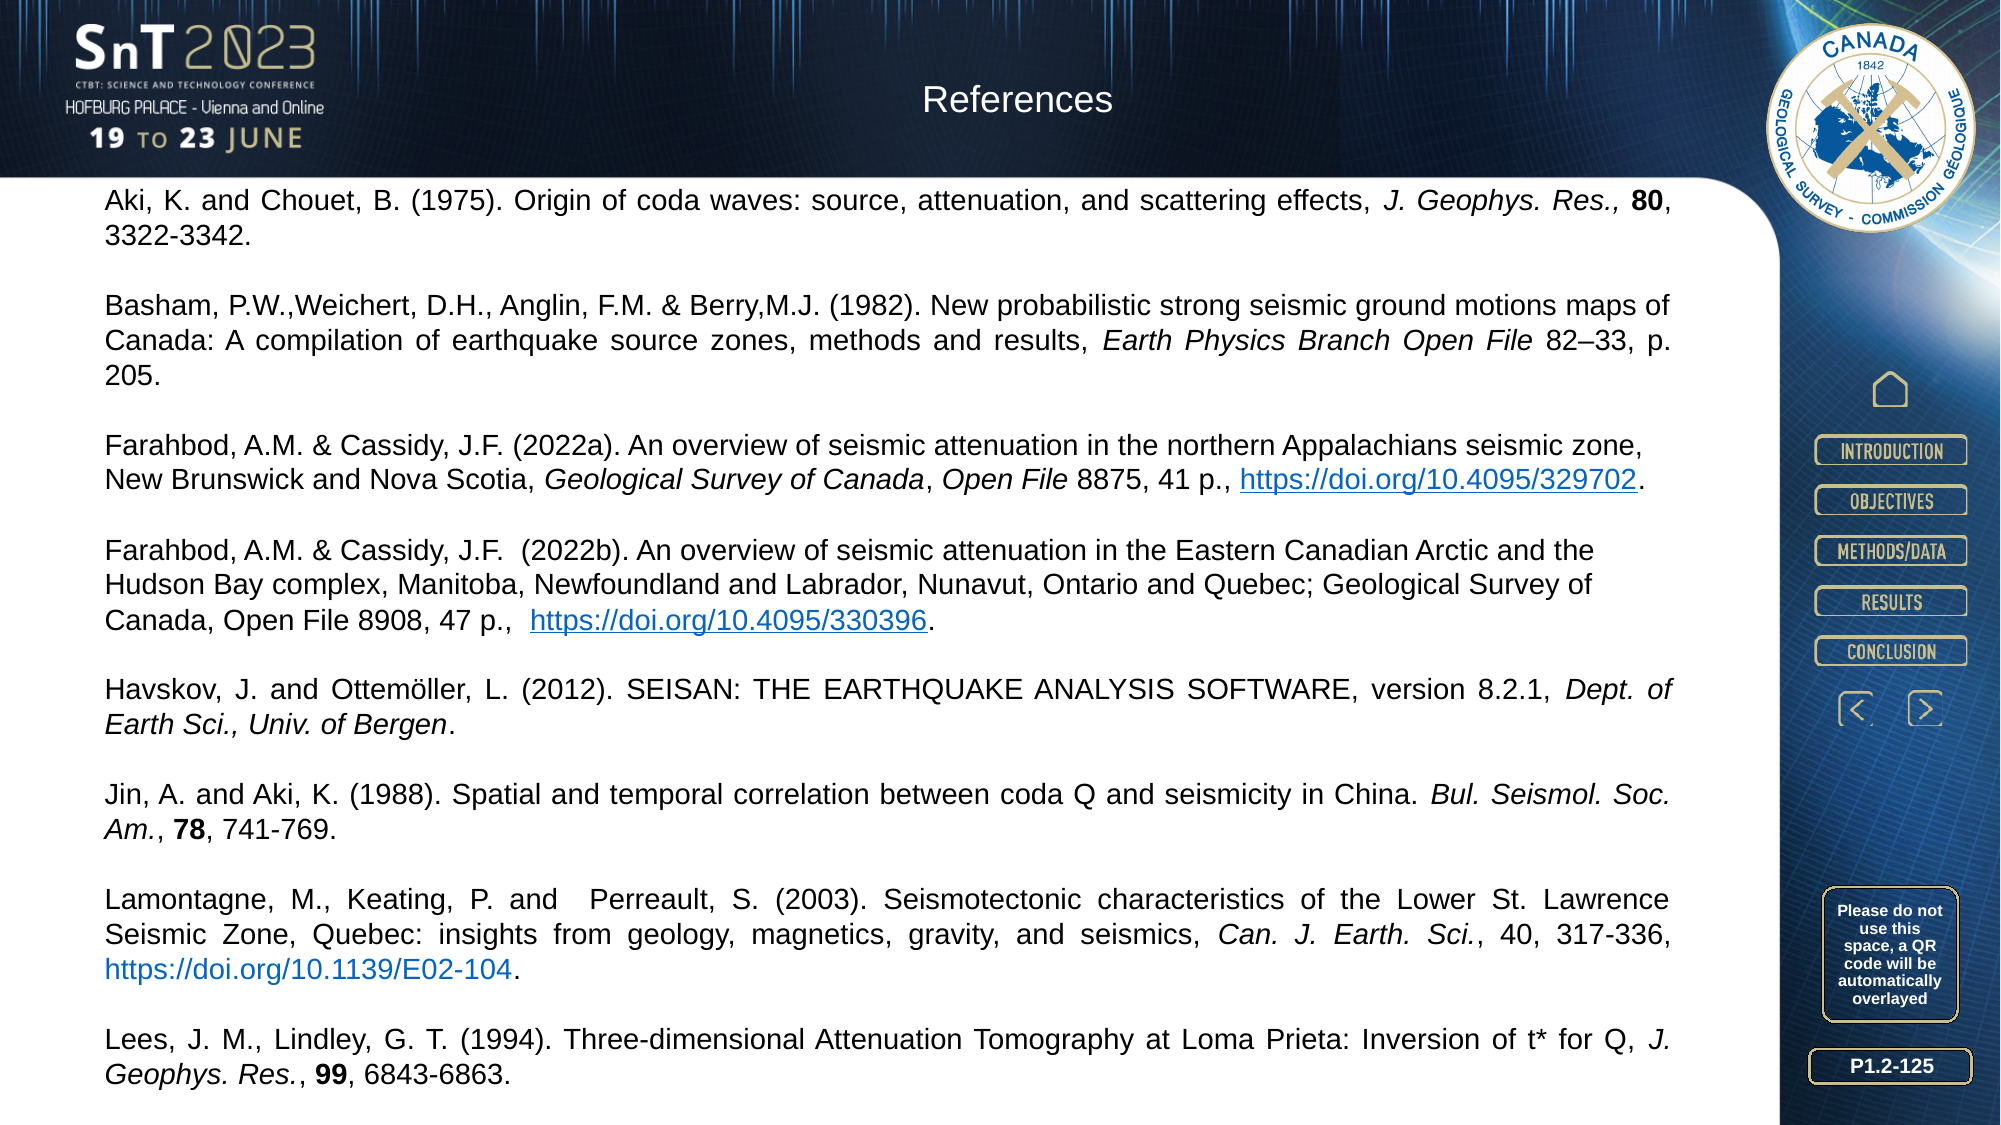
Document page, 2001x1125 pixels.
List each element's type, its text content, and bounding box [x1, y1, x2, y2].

text_box References [359, 35, 1676, 128]
text_box Please do not use this space, a QR code will be automatically overlayed [1821, 894, 1959, 1017]
text_box Aki, K. and Chouet, B. (1975). Origin of coda waves: source, attenuation, and scattering effects, J. Geophys. Res., 80, 3322-3342. Basham, P.W.,Weichert, D.H., Anglin, F.M. & Berry,M.J. (1982). New probabilistic strong seismic ground motions maps of Canada: A compilation of earthquake source zones, methods and results, Earth Physics Branch Open File 82–33, p. 205. Farahbod, A.M. & Cassidy, J.F. (2022a). An overview of seismic attenuation in the northern Appalachians seismic zone, New Brunswick and Nova Scotia, Geological Survey of Canada, Open File 8875, 41 p., https://doi.org/10.4095/329702. Farahbod, A.M. & Cassidy, J.F. (2022b). An overview of seismic attenuation in the Eastern Canadian Arctic and the Hudson Bay complex, Manitoba, Newfoundland and Labrador, Nunavut, Ontario and Quebec; Geological Survey of Canada, Open File 8908, 47 p., https://doi.org/10.4095/330396. Havskov, J. and Ottemöller, L. (2012). SEISAN: THE EARTHQUAKE ANALYSIS SOFTWARE, version 8.2.1, Dept. of Earth Sci., Univ. of Bergen. Jin, A. and Aki, K. (1988). Spatial and temporal correlation between coda Q and seismicity in China. Bul. Seismol. Soc. Am., 78, 741-769. Lamontagne, M., Keating, P. and Perreault, S. (2003). Seismotectonic characteristics of the Lower St. Lawrence Seismic Zone, Quebec: insights from geology, magnetics, gravity, and seismics, Can. J. Earth. Sci., 40, 317-336, https://doi.org/10.1139/E02-104. Lees, J. M., Lindley, G. T. (1994). Three-dimensional Attenuation Tomography at Loma Prieta: Inversion of t* for Q, J. Geophys. Res., 99, 6843-6863. [89, 173, 1687, 1125]
text_box P1.2-125 [1824, 1047, 1960, 1086]
picture [0, 0, 2001, 1125]
